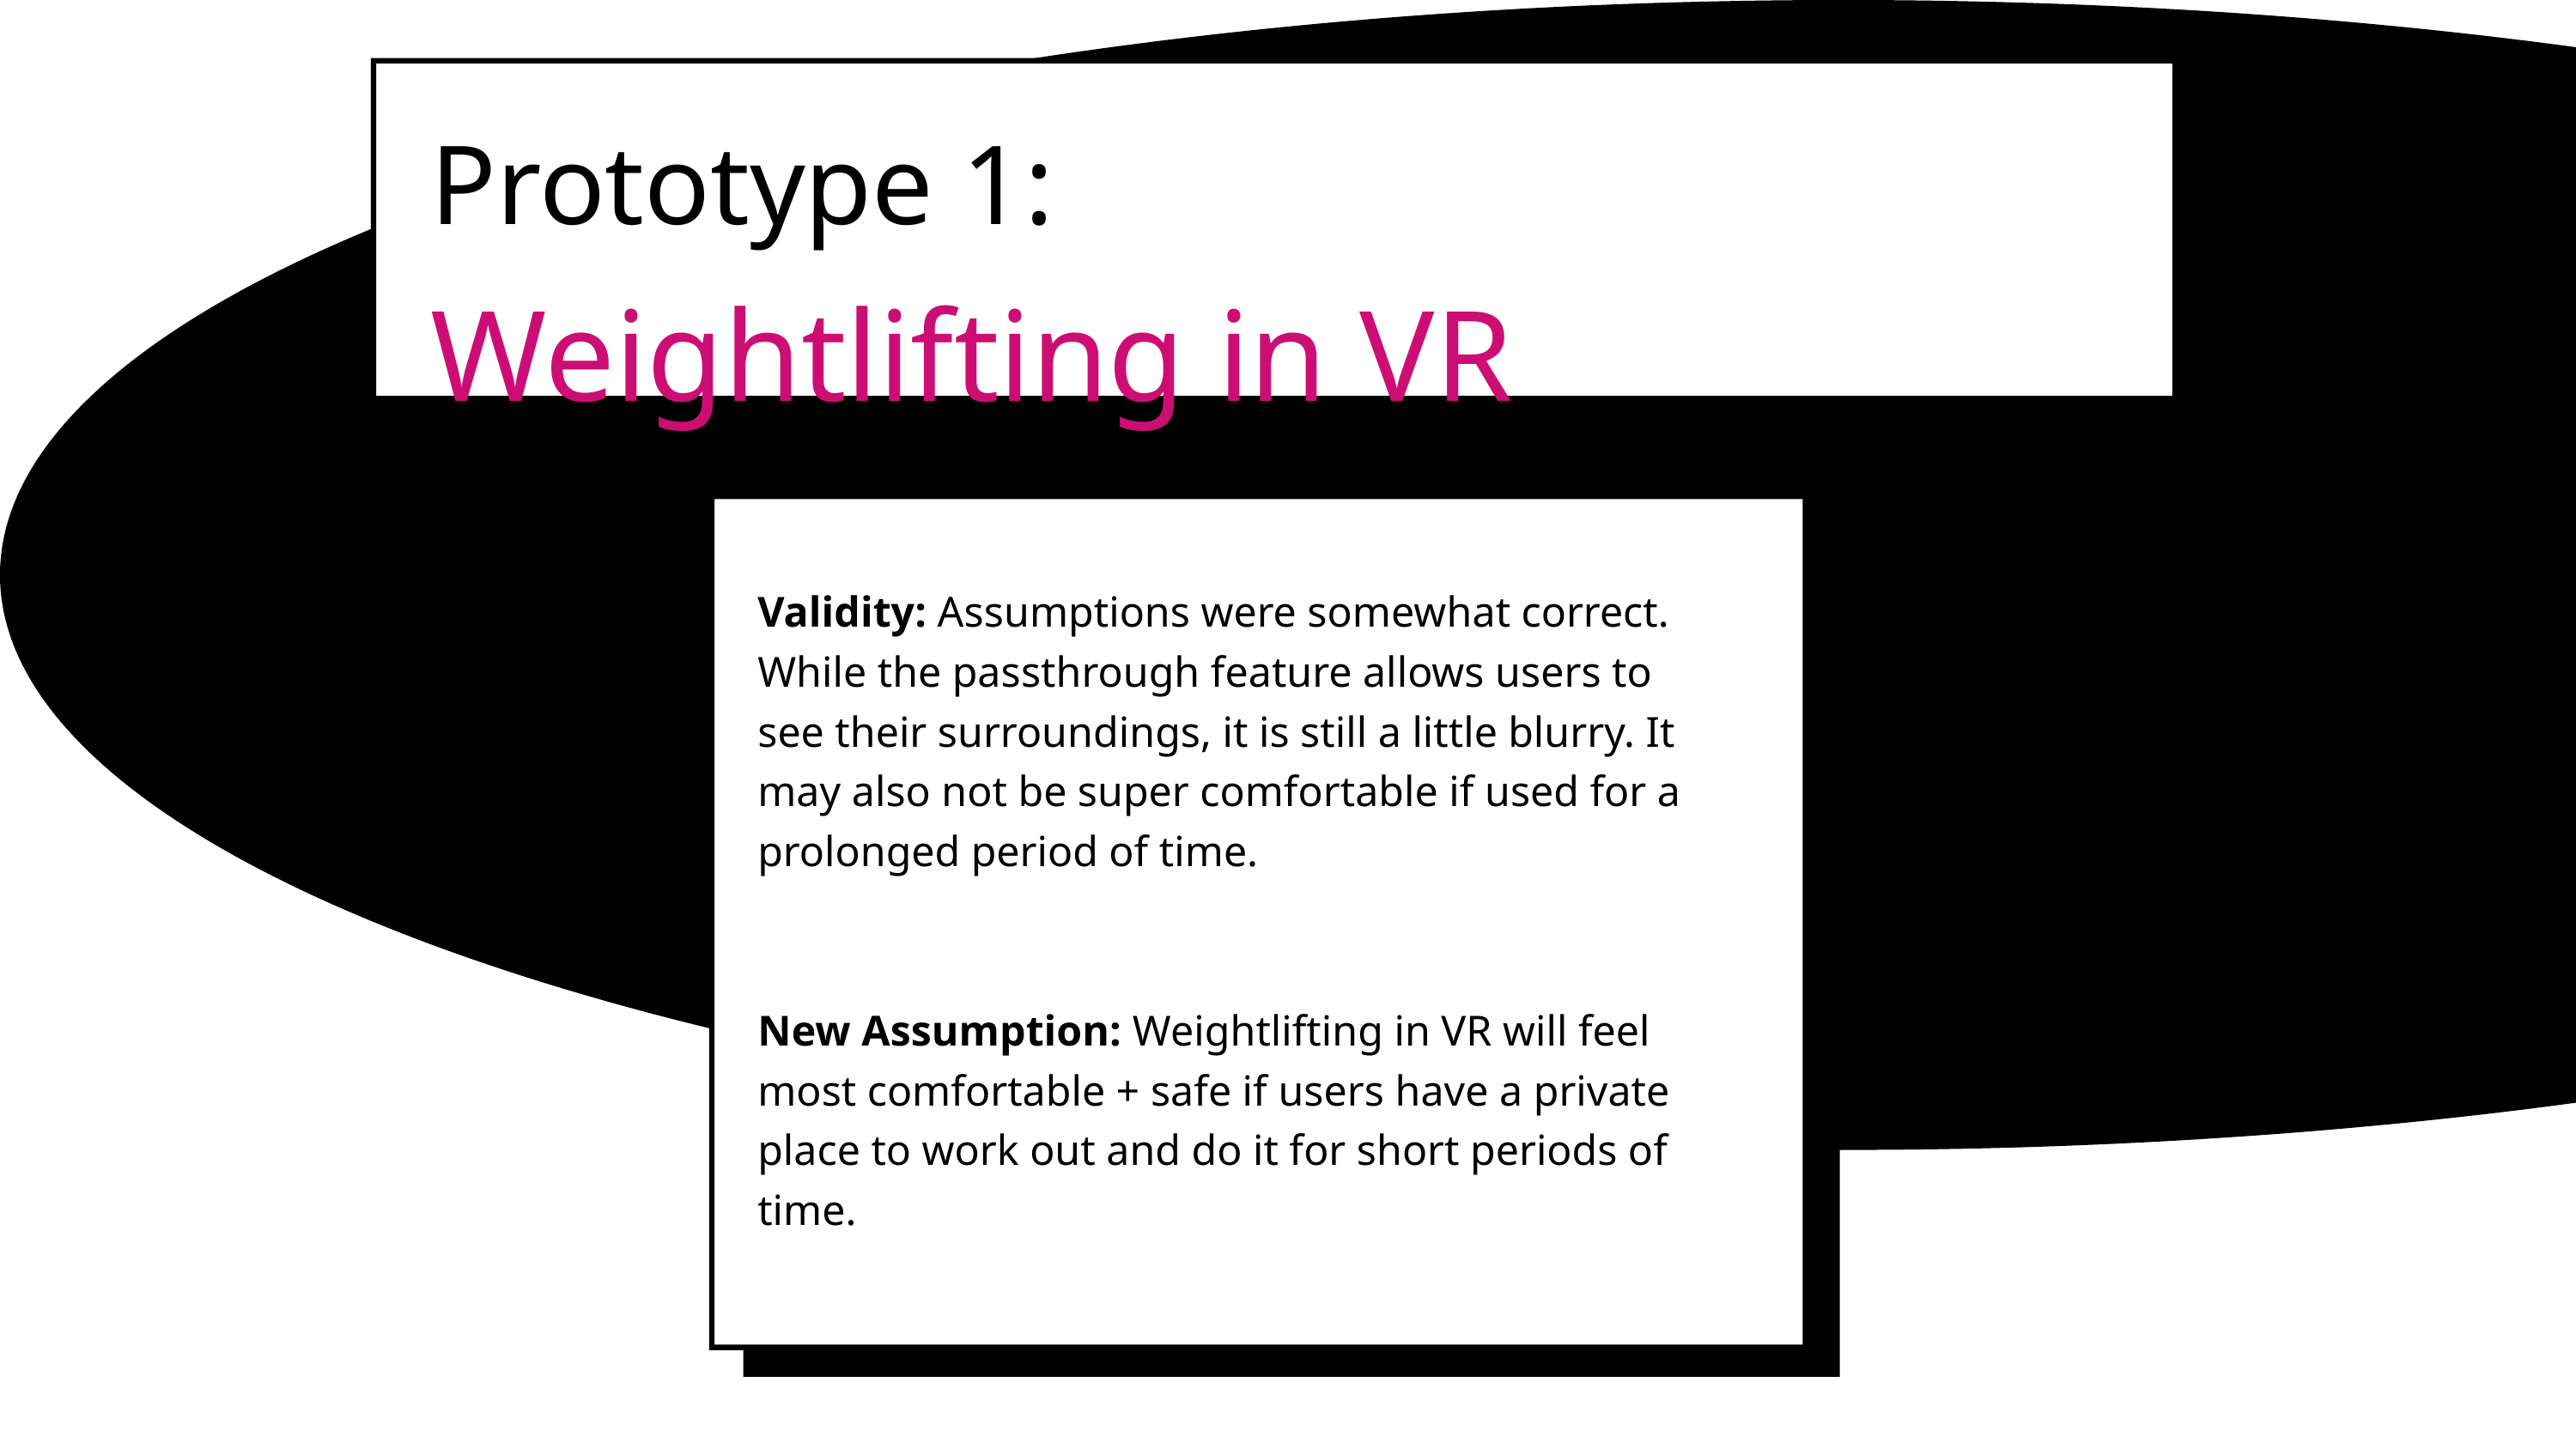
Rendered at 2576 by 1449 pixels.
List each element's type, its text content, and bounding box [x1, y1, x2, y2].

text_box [370, 58, 2178, 402]
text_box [708, 493, 1809, 1350]
text_box Prototype 1: Weightlifting in VR [430, 411, 2146, 427]
text_box [743, 516, 1840, 1377]
text_box [0, 0, 2576, 1150]
text_box [409, 108, 2205, 431]
